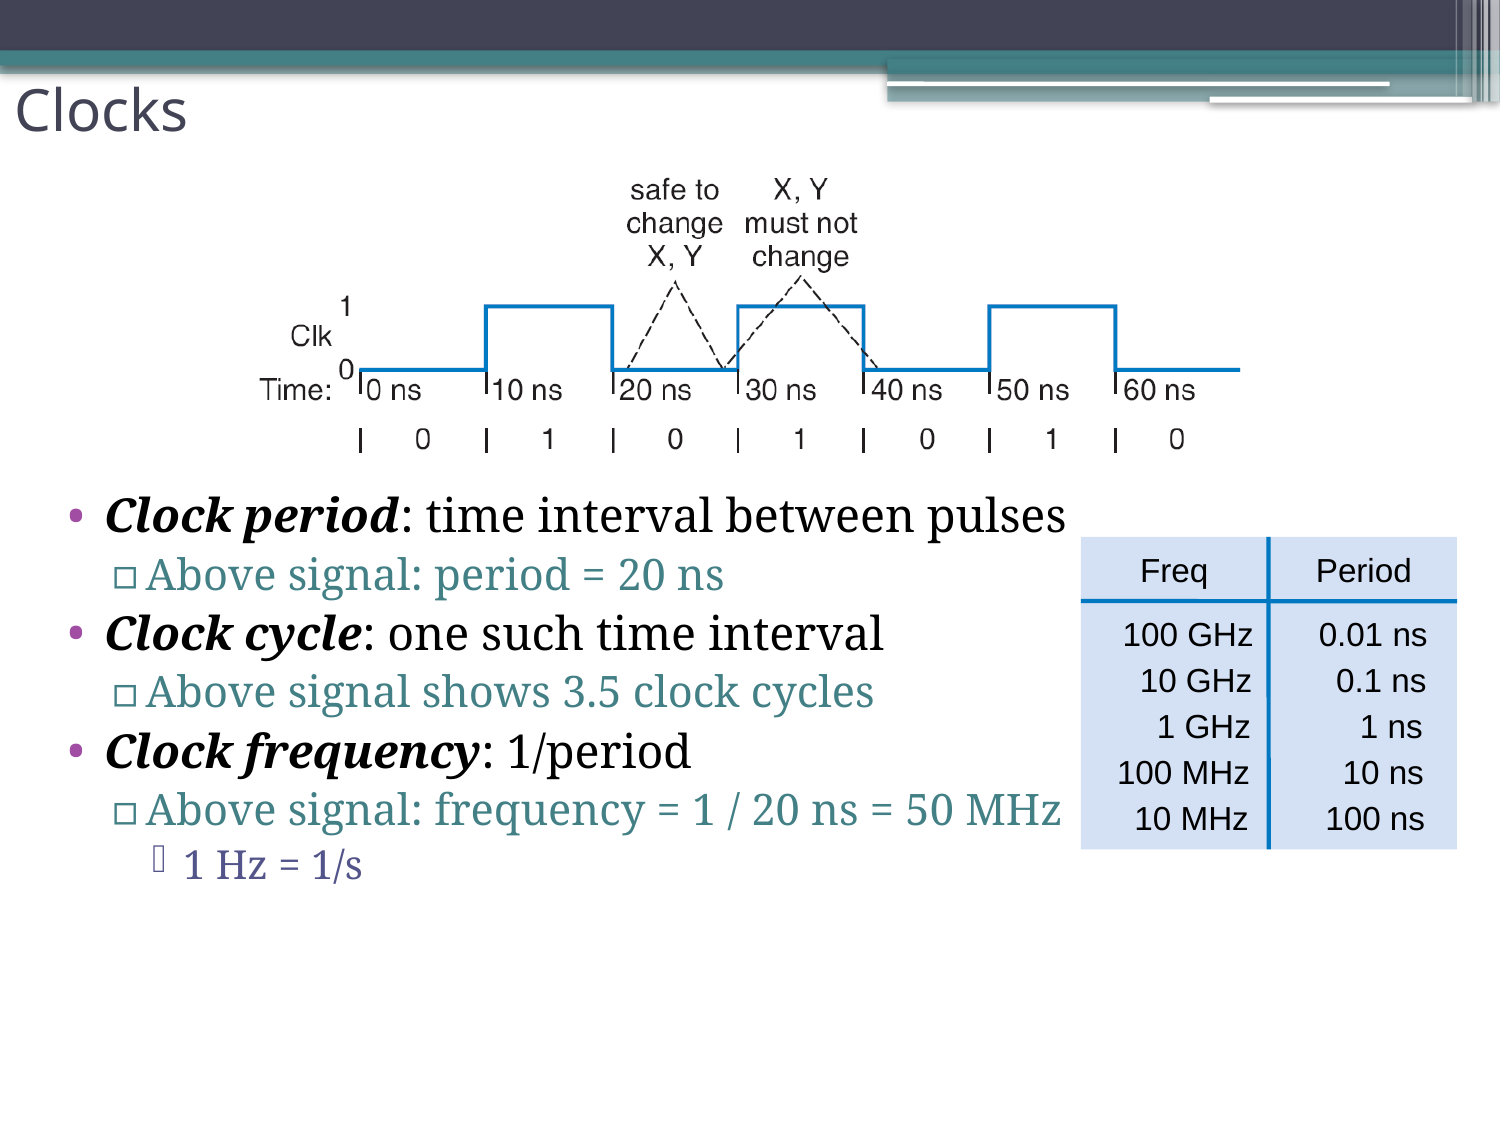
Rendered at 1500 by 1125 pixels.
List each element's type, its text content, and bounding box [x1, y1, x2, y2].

picture [255, 174, 1244, 453]
text_box Clock period: time interval between pulses Above signal: period = 20 ns Clock cycle: one such time interval Above signal shows 3.5 clock cycles Clock frequency: 1/period Above signal: frequency = 1 / 20 ns = 50 MHz 1 Hz = 1/s [37, 478, 1088, 1000]
title Clocks [0, 66, 1350, 149]
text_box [1079, 536, 1458, 850]
